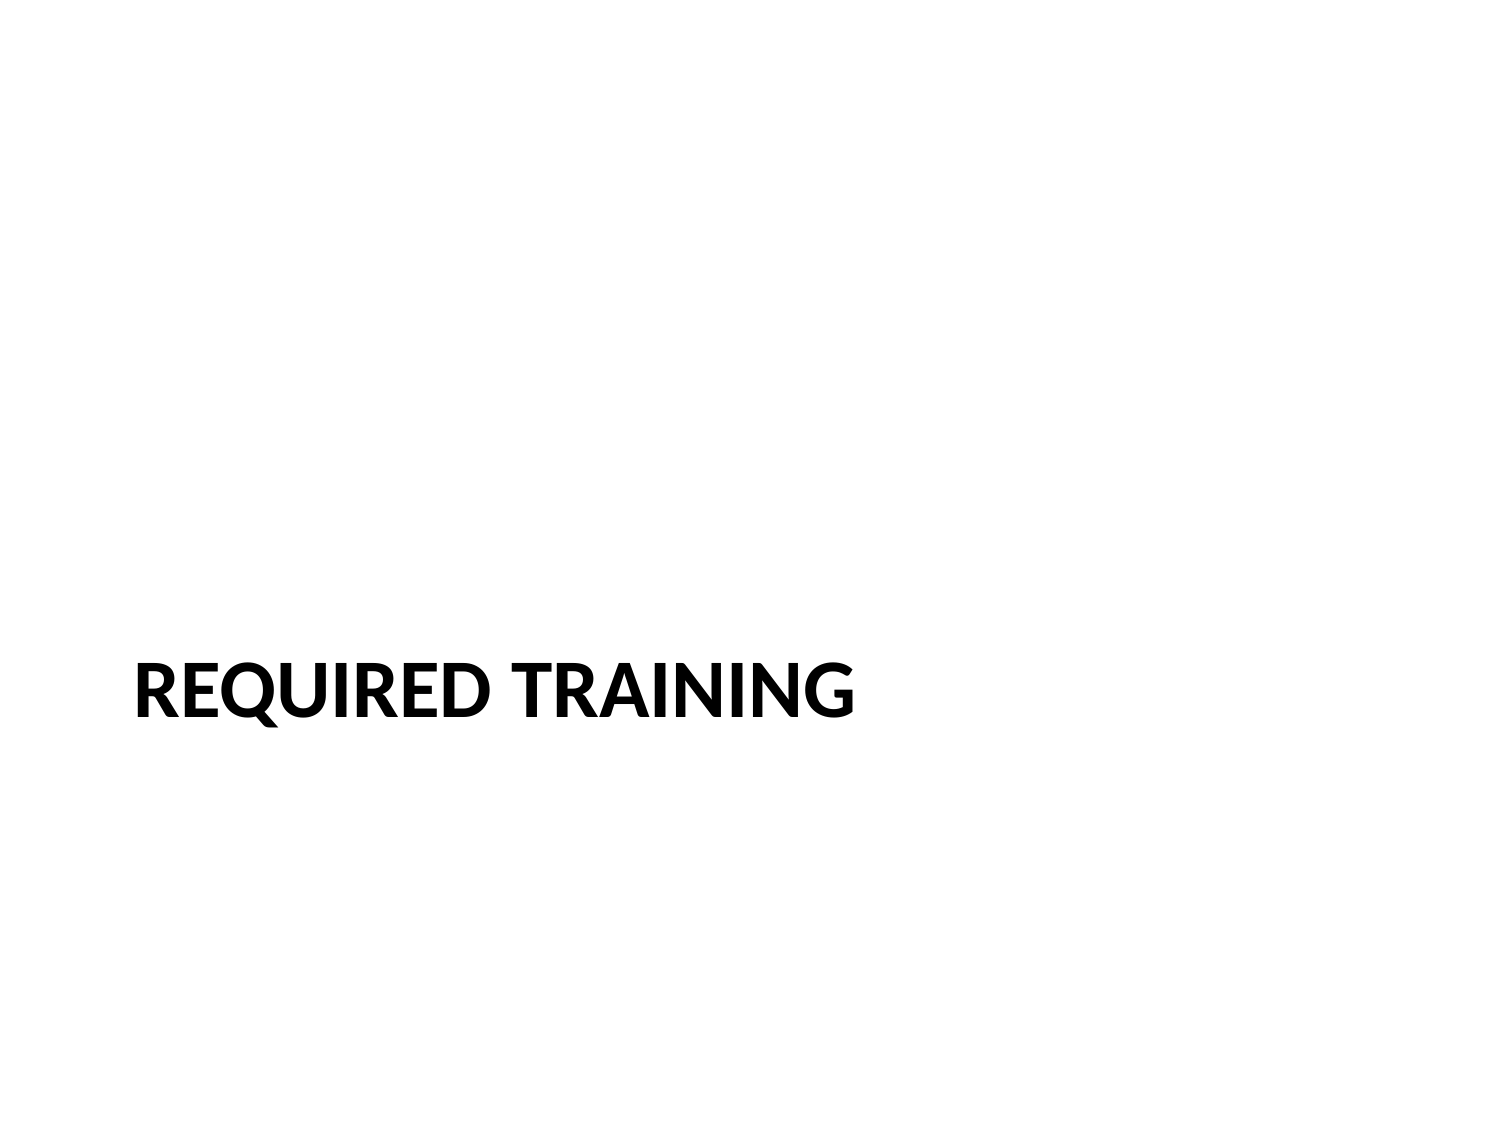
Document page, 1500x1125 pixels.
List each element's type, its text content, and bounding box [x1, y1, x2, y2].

title REQUIRED TRAINING [118, 626, 1394, 850]
